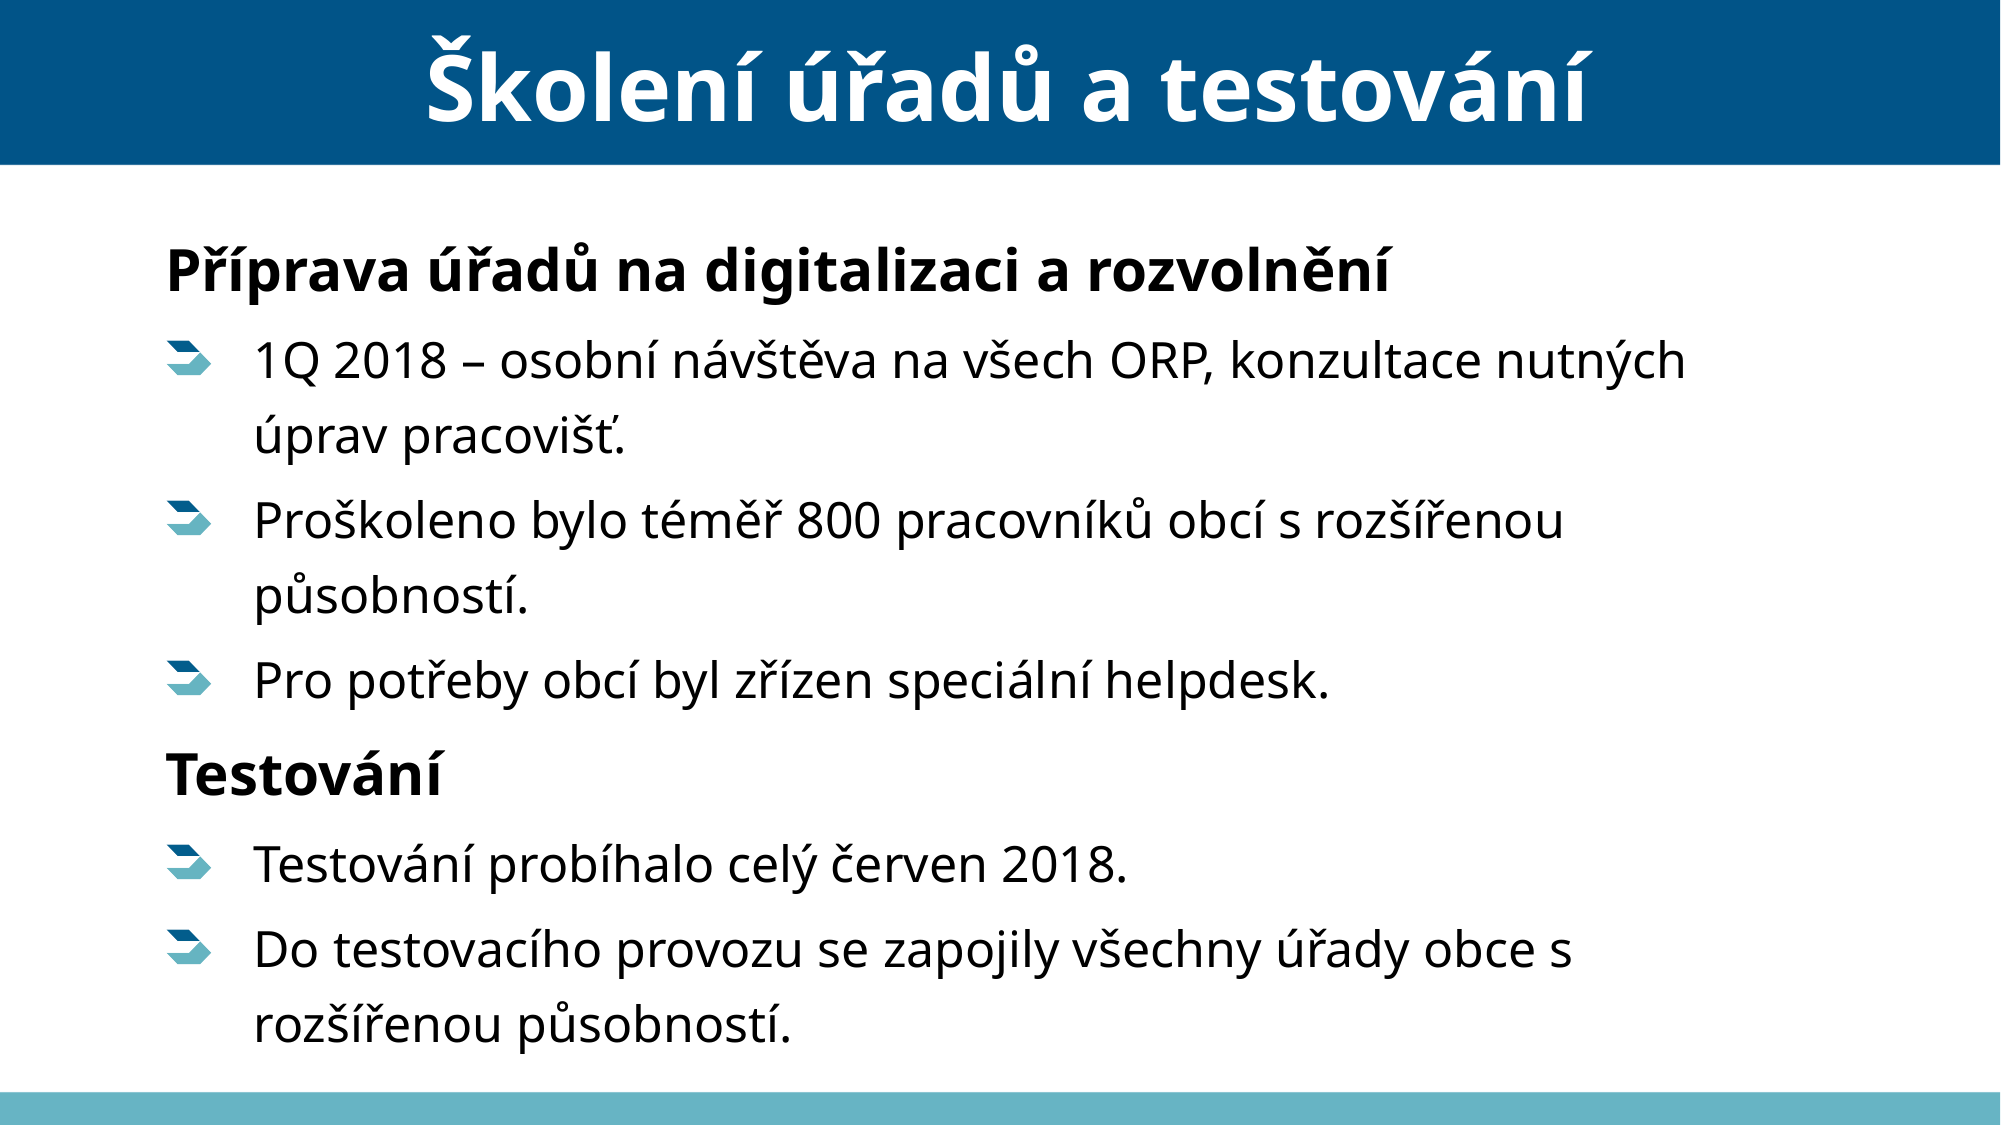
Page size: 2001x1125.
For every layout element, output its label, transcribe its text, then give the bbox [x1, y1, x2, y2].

title Školení úřadů a testování [70, 7, 1945, 163]
list Příprava úřadů na digitalizaci a rozvolnění 1Q 2018 – osobní návštěva na všech ORP, konzultace nutných úprav pracovišť. Proškoleno bylo téměř 800 pracovníků obcí s rozšířenou působností. Pro potřeby obcí byl zřízen speciální helpdesk. Testování Testování probíhalo celý červen 2018. Do testovacího provozu se zapojily všechny úřady obce s rozšířenou působností. [150, 208, 1850, 1071]
picture [0, 0, 2001, 1125]
